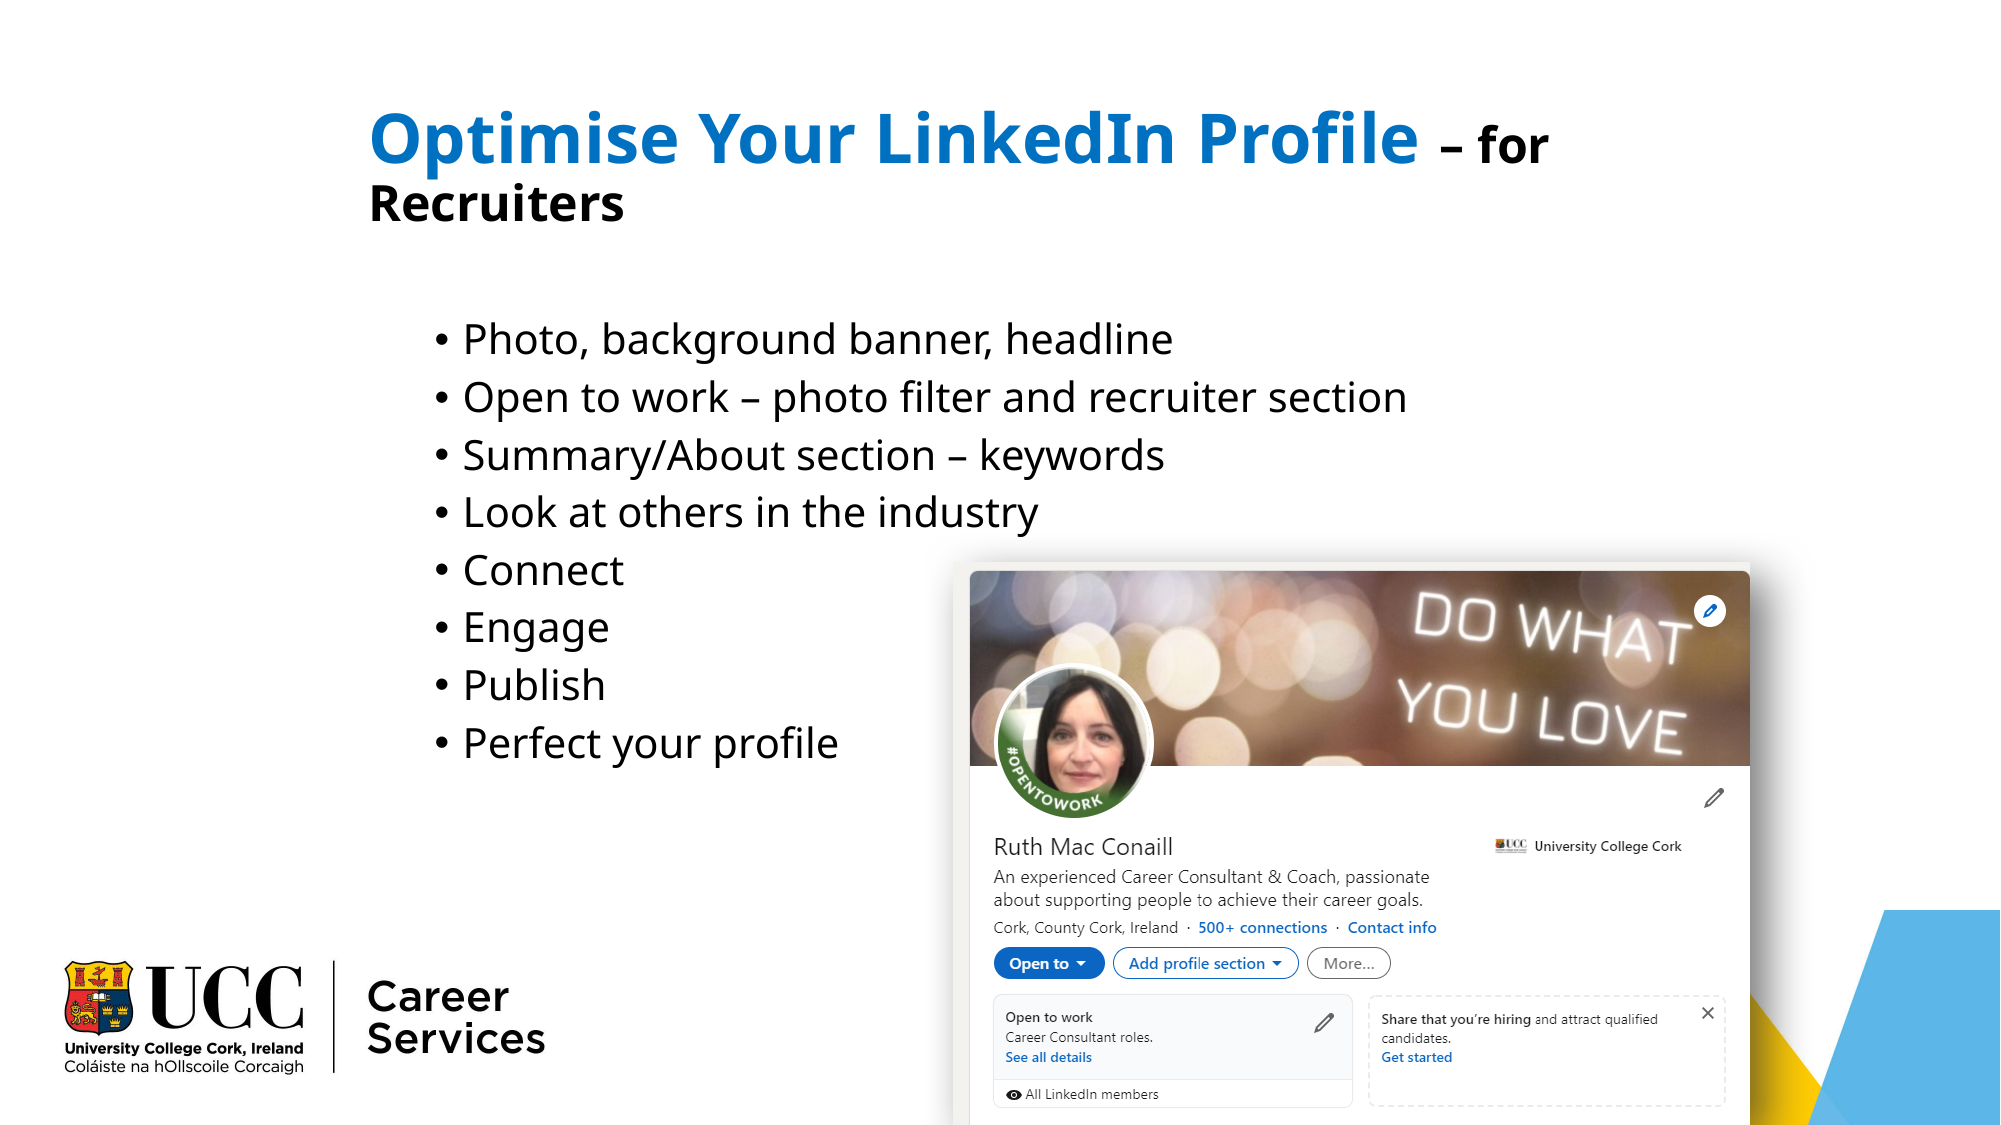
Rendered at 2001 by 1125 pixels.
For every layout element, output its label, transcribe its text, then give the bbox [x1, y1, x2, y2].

picture [1761, 910, 2000, 1125]
picture [2, 562, 1750, 1125]
text_box Optimise Your LinkedIn Profile – for Recruiters [353, 59, 1647, 278]
text_box Photo, background banner, headline Open to work – photo filter and recruiter section Summary/About section – keywords Look at others in the industry Connect Engage Publish Perfect your profile [400, 311, 1506, 814]
